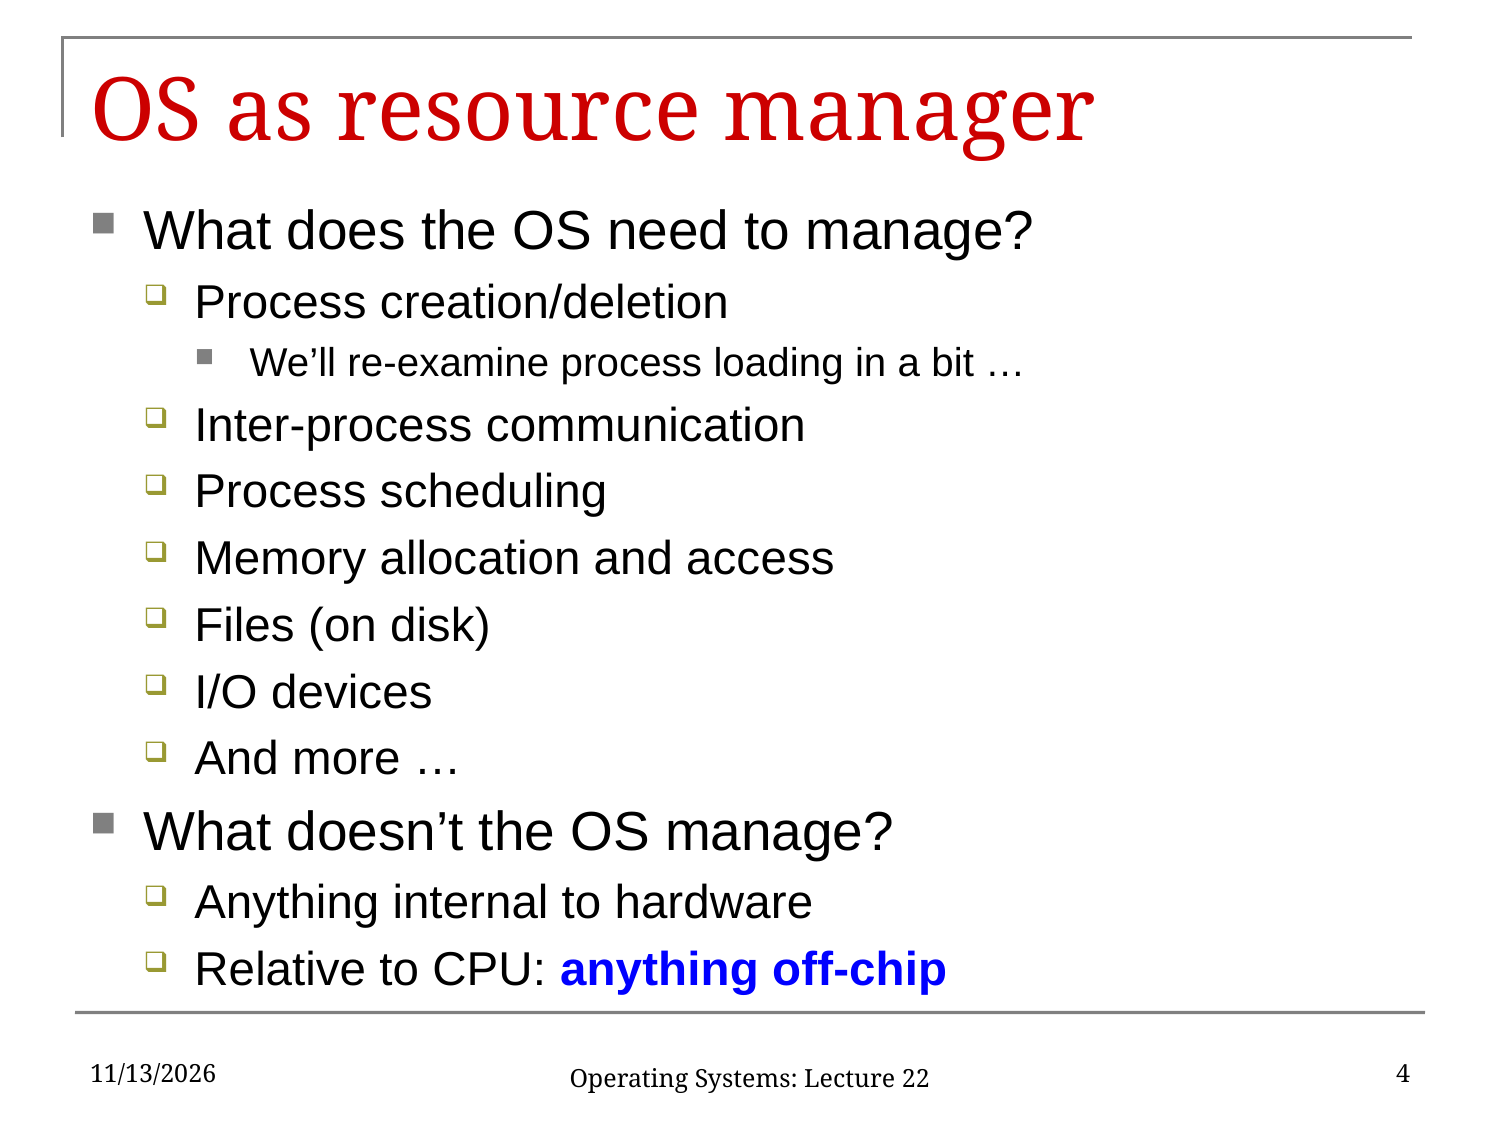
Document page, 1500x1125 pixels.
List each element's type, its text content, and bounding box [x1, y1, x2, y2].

footer Operating Systems: Lecture 22 [512, 1024, 988, 1101]
list What does the OS need to manage? Process creation/deletion We’ll re-examine process loading in a bit … Inter-process communication Process scheduling Memory allocation and access Files (on disk) I/O devices And more … What doesn’t the OS manage? Anything internal to hardware Relative to CPU: anything off-chip [75, 187, 1425, 1006]
title OS as resource manager [75, 45, 1425, 163]
slide_number 4 [1074, 1023, 1426, 1100]
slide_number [74, 1023, 426, 1100]
